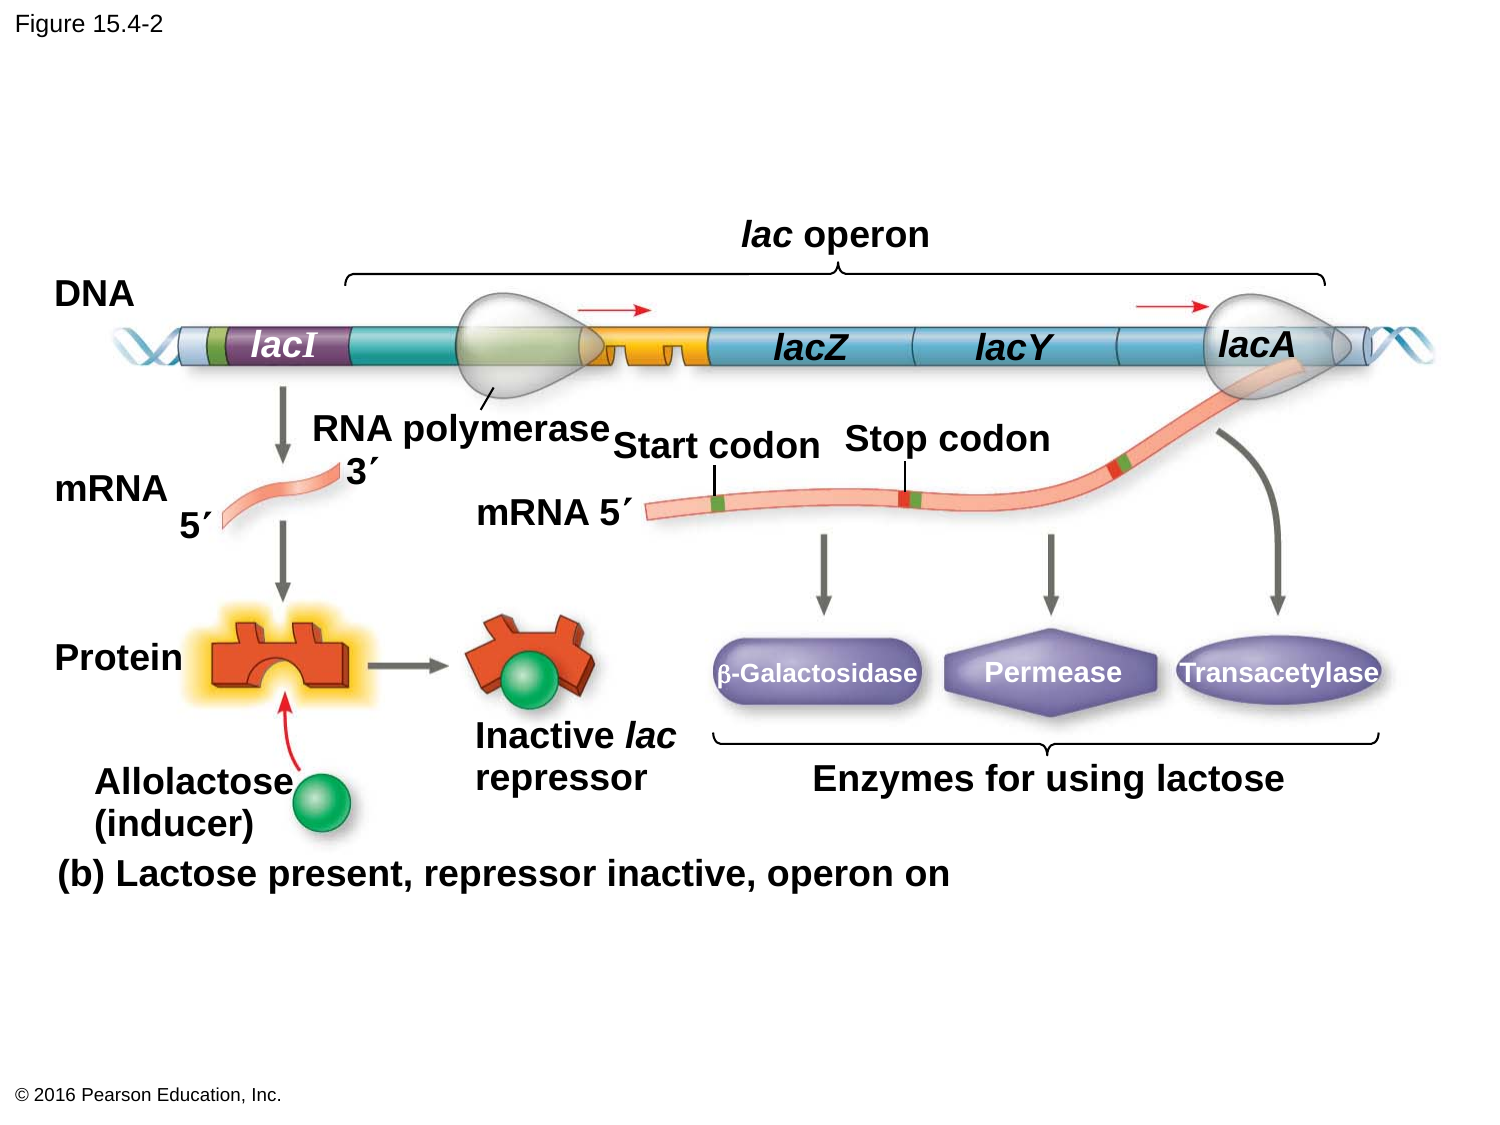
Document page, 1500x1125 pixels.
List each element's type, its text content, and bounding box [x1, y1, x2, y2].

text_box lac operon [740, 213, 931, 221]
title Figure 15.4-2 [0, 0, 435, 62]
picture [48, 222, 1452, 903]
footer © 2016 Pearson Education, Inc. [0, 1063, 507, 1124]
